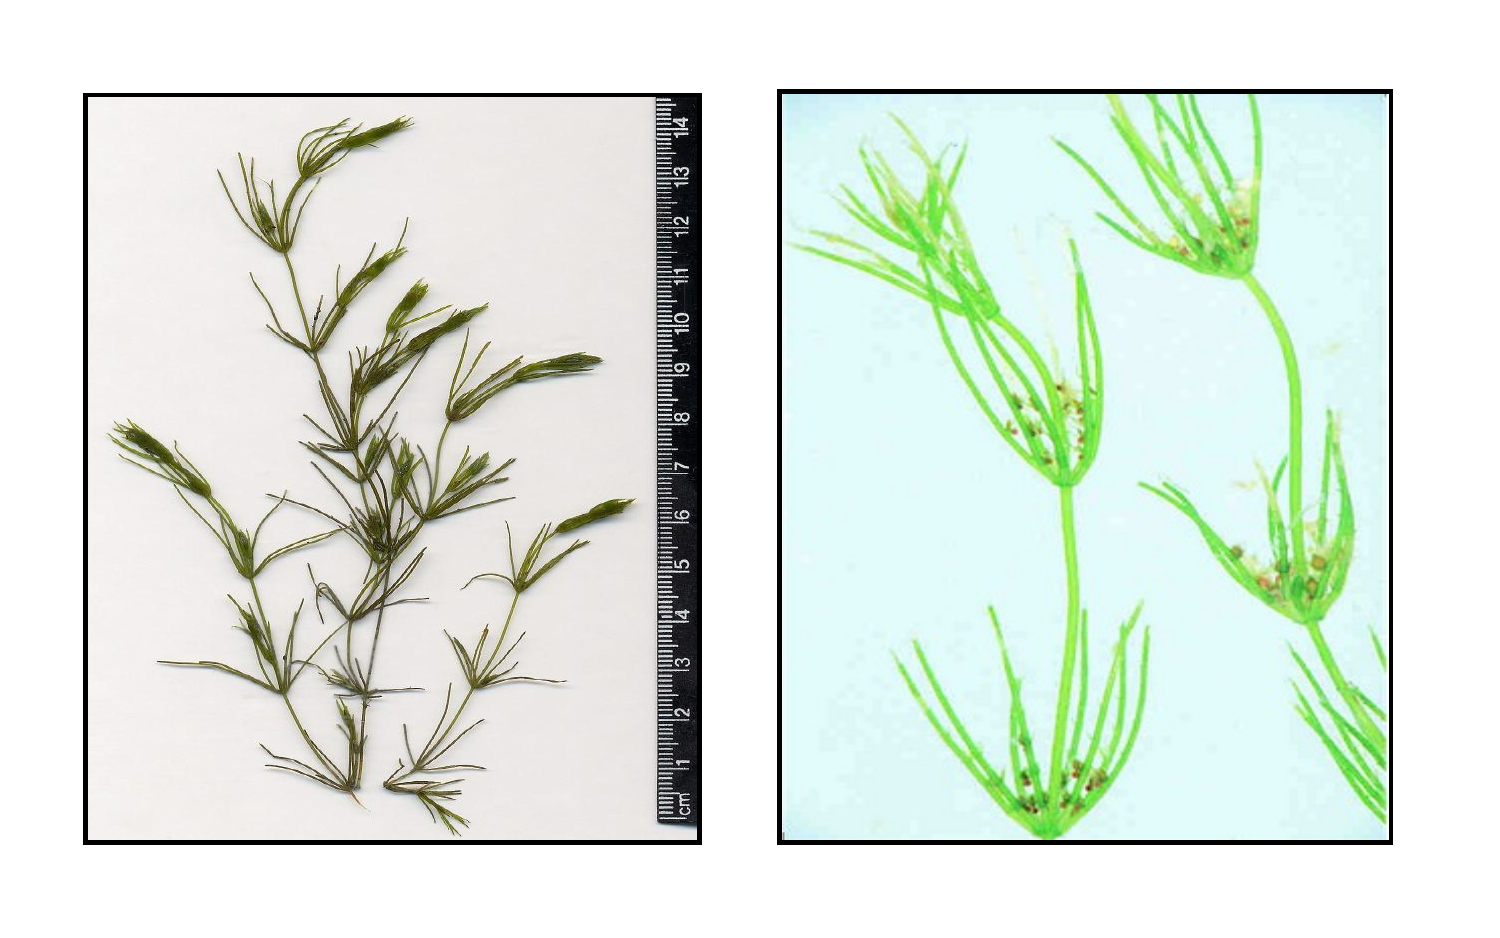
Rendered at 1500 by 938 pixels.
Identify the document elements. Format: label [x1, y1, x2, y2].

picture [87, 97, 698, 841]
picture [781, 93, 1390, 841]
